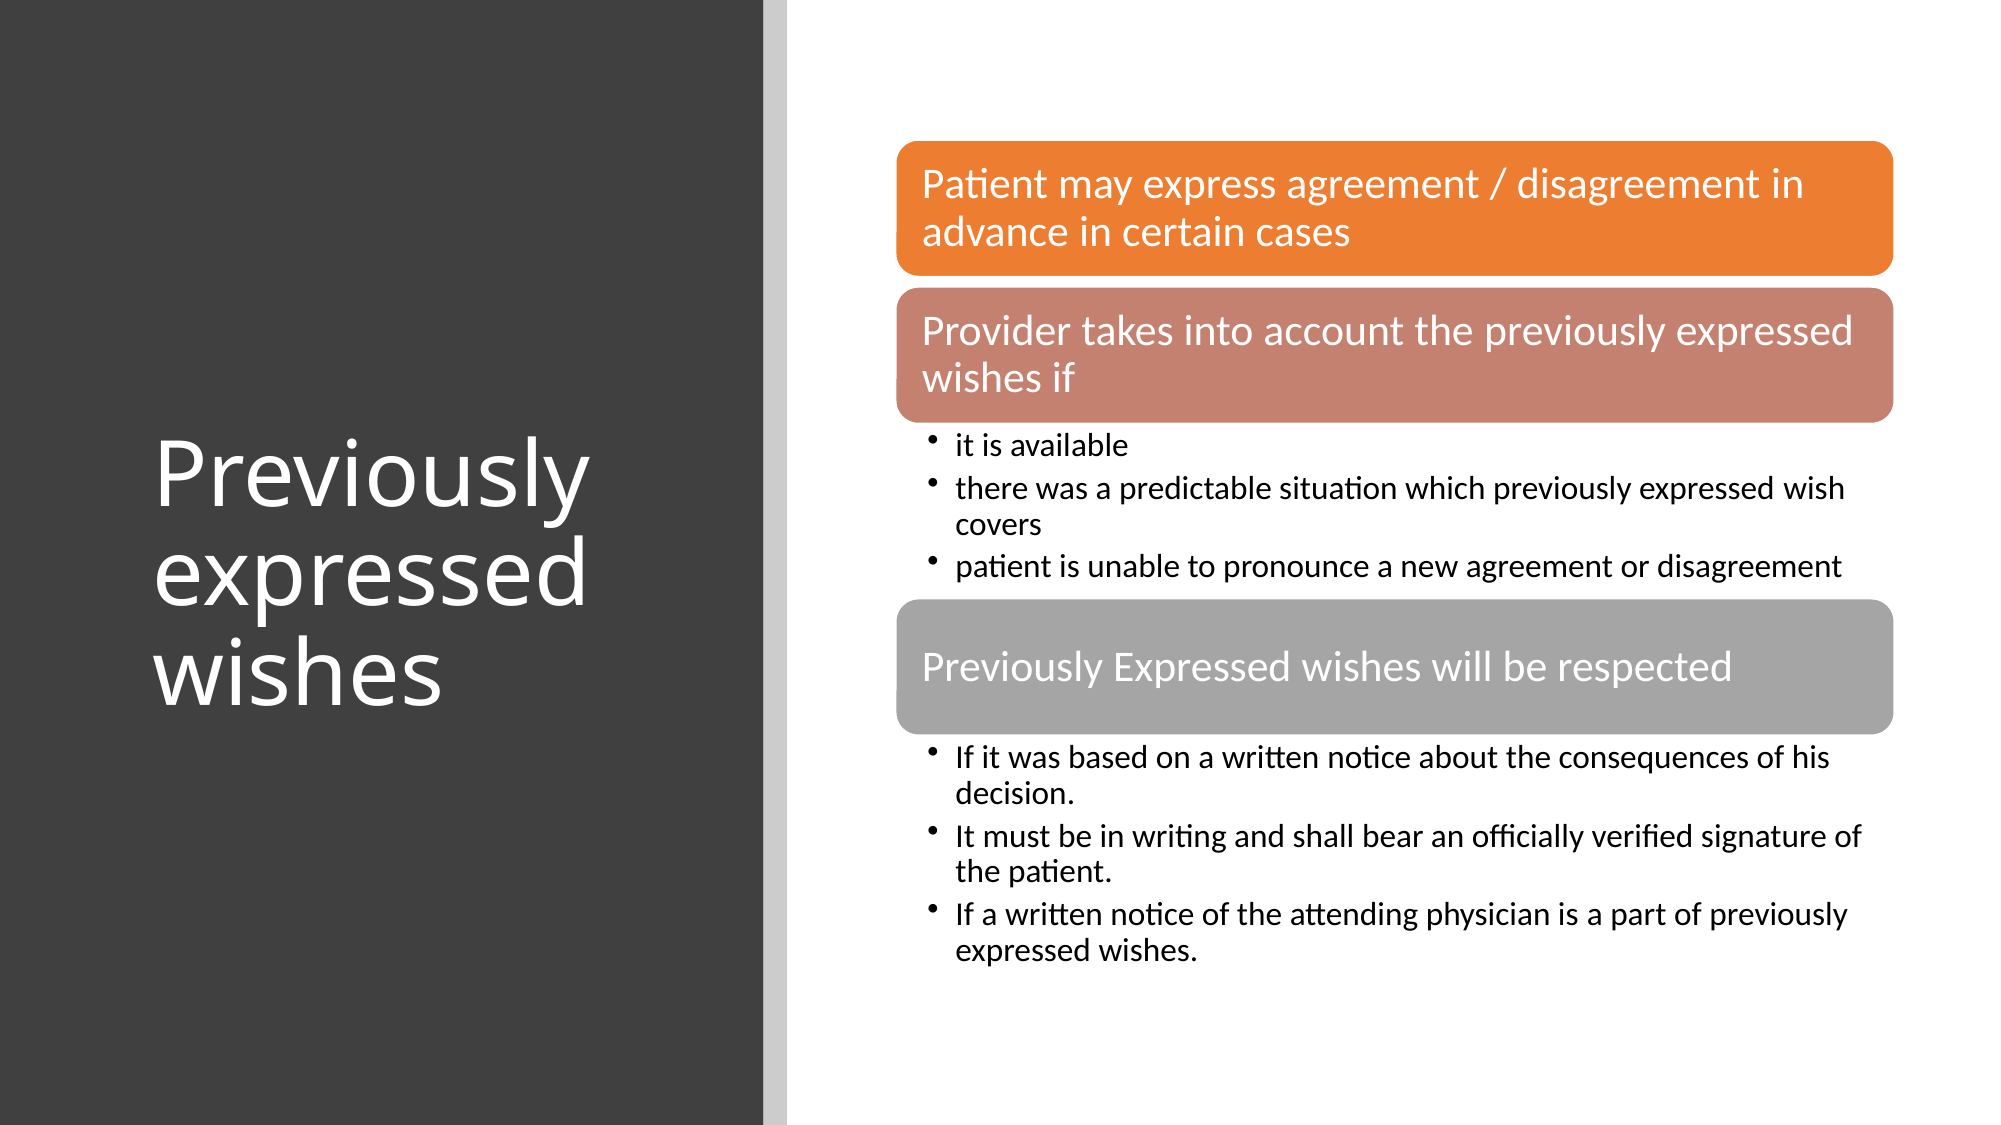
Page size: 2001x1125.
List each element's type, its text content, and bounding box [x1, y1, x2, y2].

text_box [0, 0, 762, 1125]
title Previously expressed wishes [137, 133, 685, 1020]
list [895, 105, 1895, 1020]
text_box [762, 0, 788, 1125]
